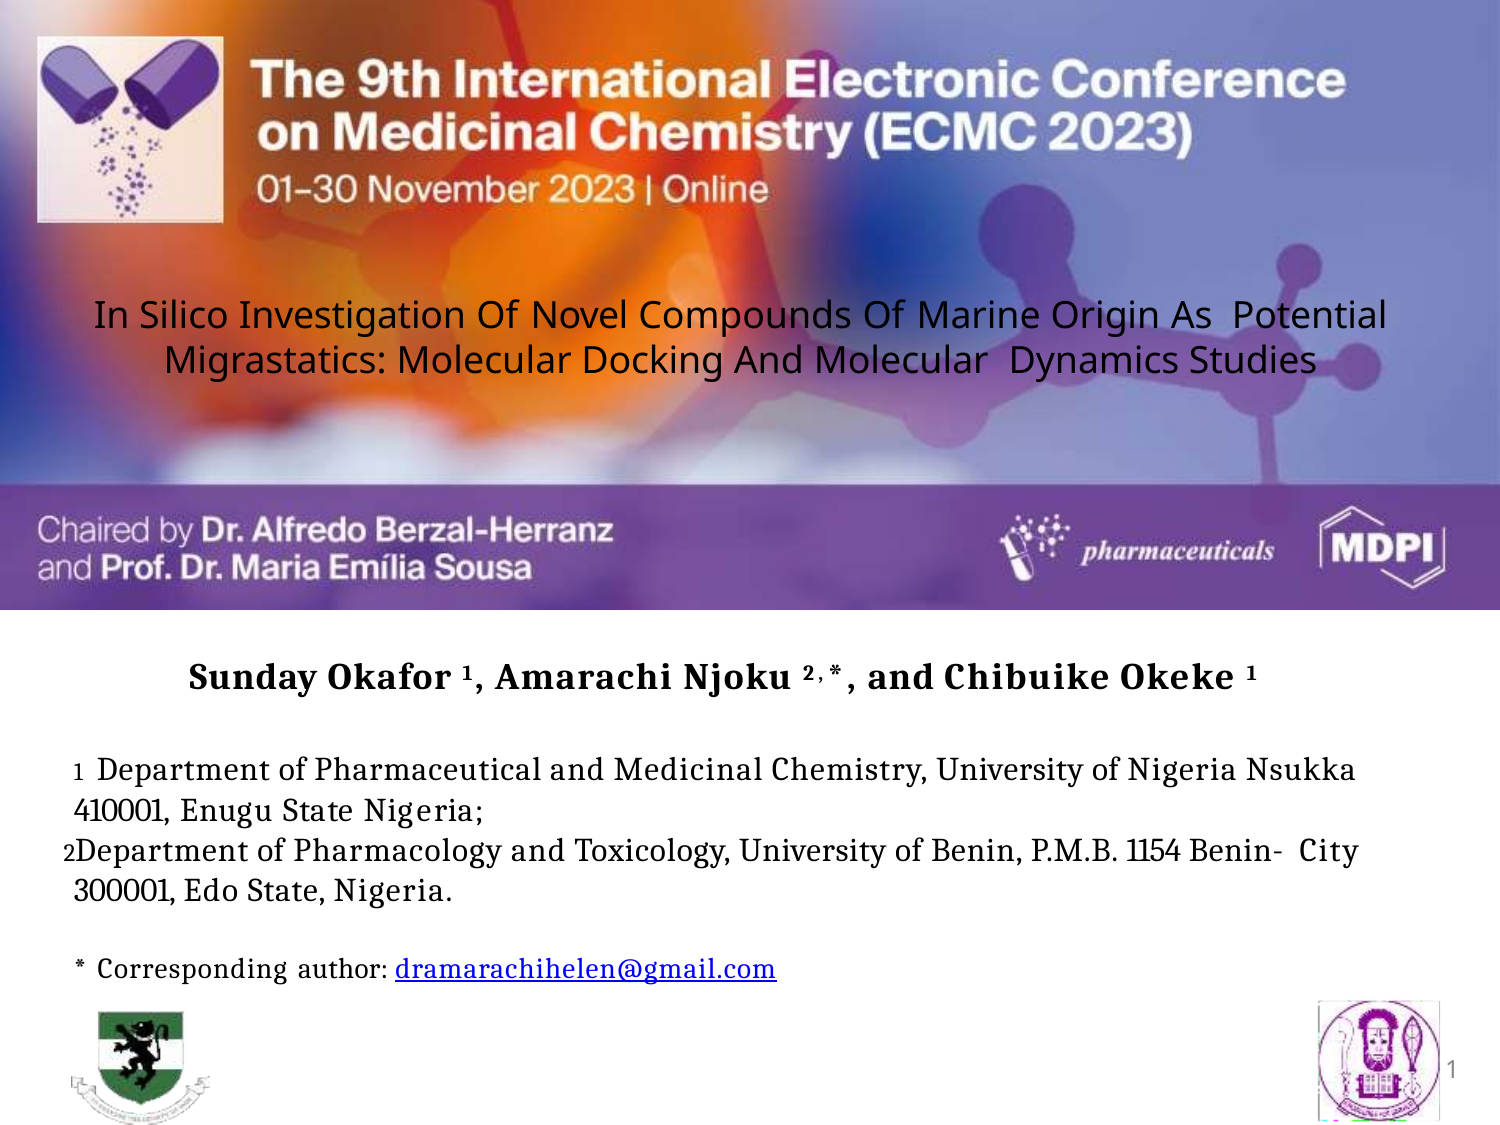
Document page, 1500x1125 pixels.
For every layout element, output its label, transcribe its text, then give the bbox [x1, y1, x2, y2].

picture [1272, 981, 1486, 1125]
picture [71, 1011, 210, 1125]
text_box Sunday Okafor 1, Amarachi Njoku 2,*, and Chibuike Okeke 1 Department of Pharmaceutical and Medicinal Chemistry, University of Nigeria Nsukka 410001, Enugu State Nigeria; Department of Pharmacology and Toxicology, University of Benin, P.M.B. 1154 Benin- City 300001, Edo State, Nigeria. * Corresponding author: dramarachihelen@gmail.com [63, 649, 1415, 984]
picture [0, 0, 1500, 610]
